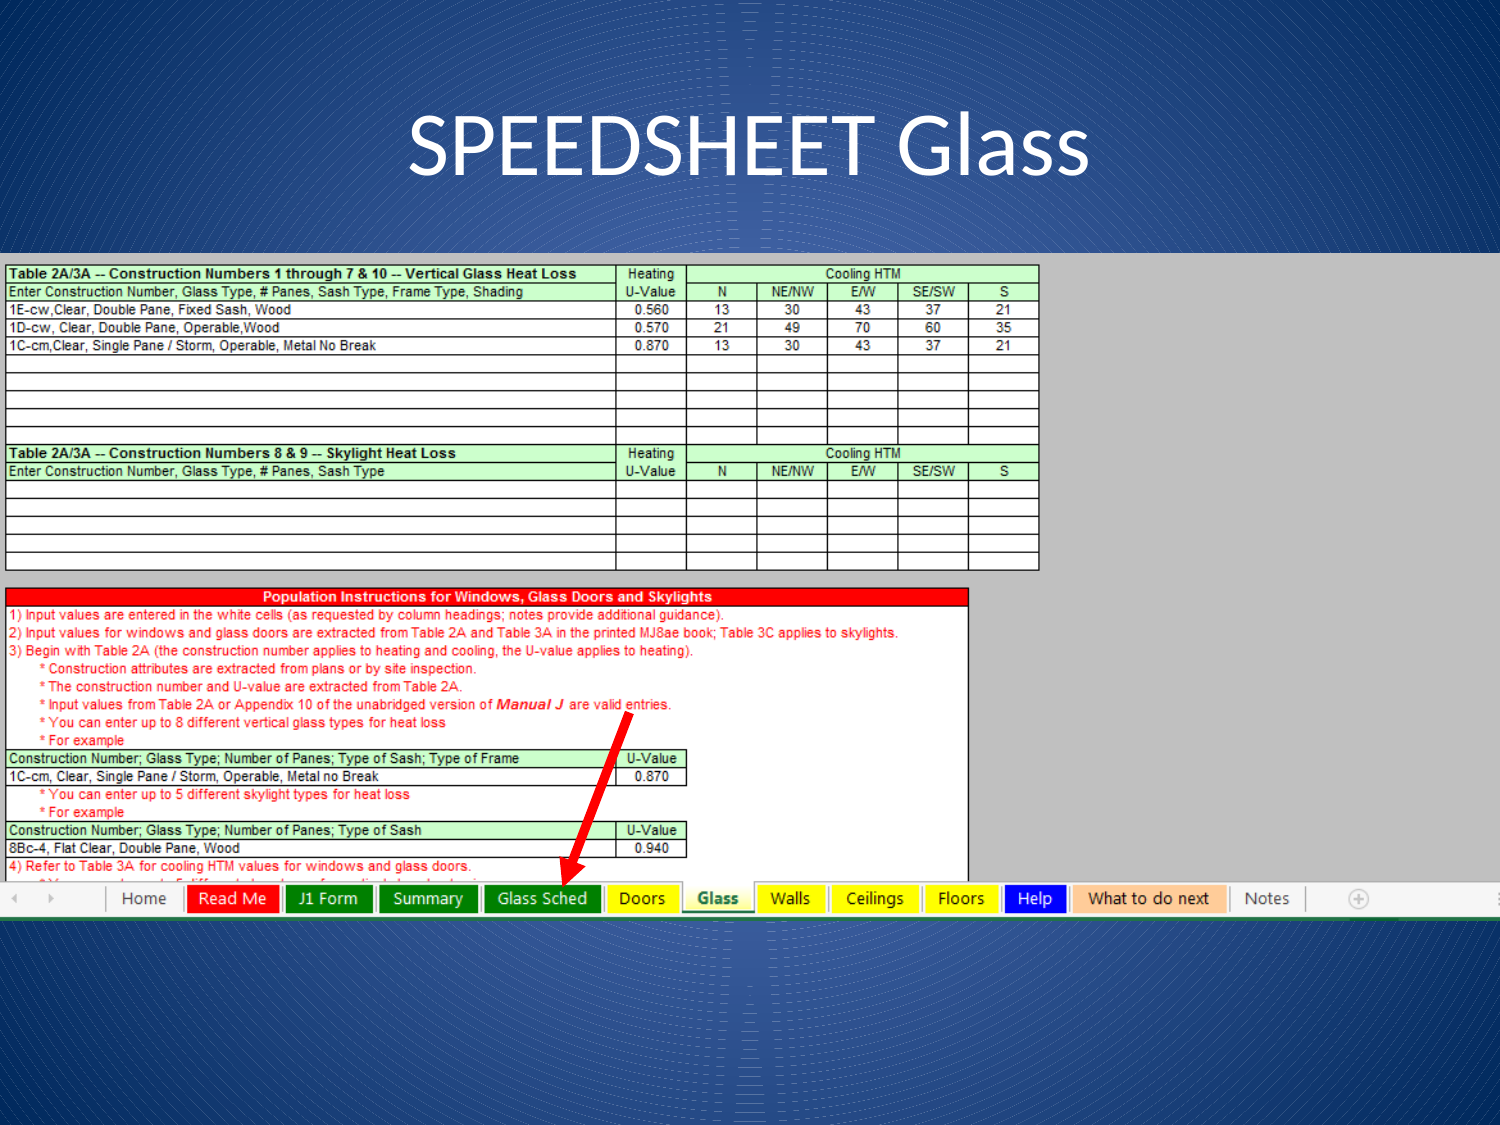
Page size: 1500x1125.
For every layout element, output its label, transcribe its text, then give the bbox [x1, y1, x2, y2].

picture [0, 253, 1500, 922]
title SPEEDSHEET Glass [75, 45, 1425, 233]
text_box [562, 712, 630, 888]
